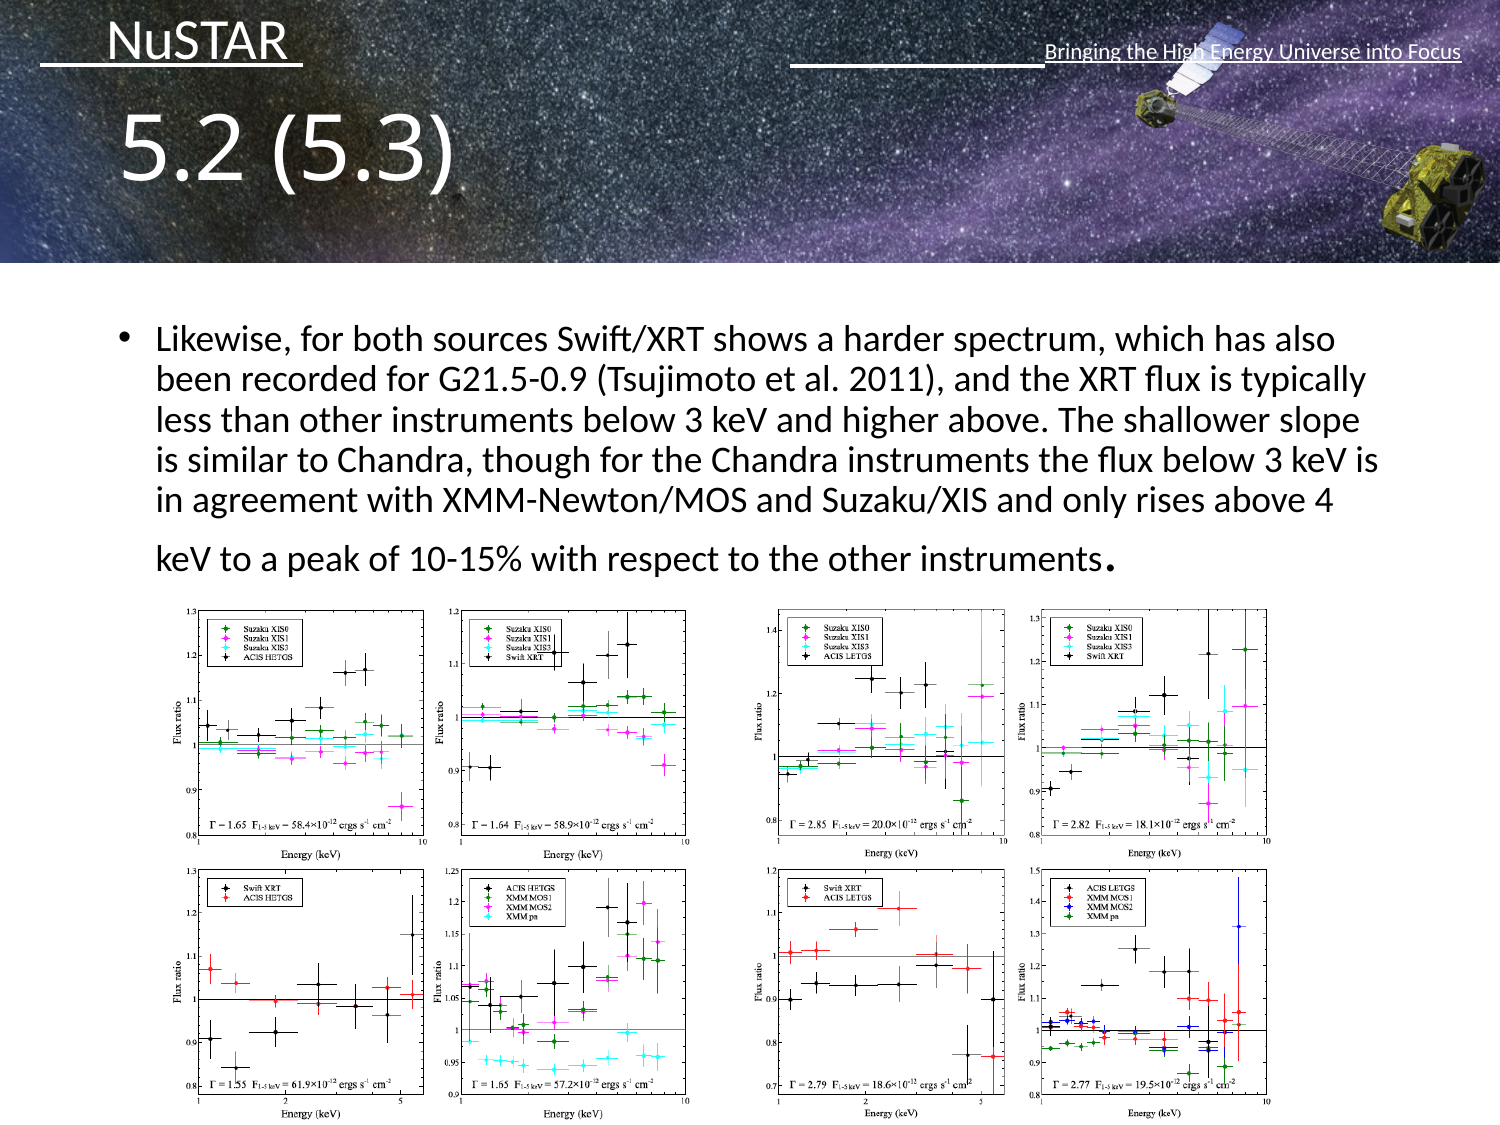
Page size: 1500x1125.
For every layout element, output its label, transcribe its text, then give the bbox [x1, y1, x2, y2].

picture [749, 602, 1288, 1122]
title 5.2 (5.3) [103, 59, 1397, 242]
picture [170, 605, 704, 1125]
picture [0, 0, 1500, 334]
list Likewise, for both sources Swift/XRT shows a harder spectrum, which has also been recorded for G21.5-0.9 (Tsujimoto et al. 2011), and the XRT flux is typically less than other instruments below 3 keV and higher above. The shallower slope is similar to Chandra, though for the Chandra instruments the flux below 3 keV is in agreement with XMM-Newton/MOS and Suzaku/XIS and only rises above 4 keV to a peak of 10-15% with respect to the other instruments. [103, 311, 1398, 603]
